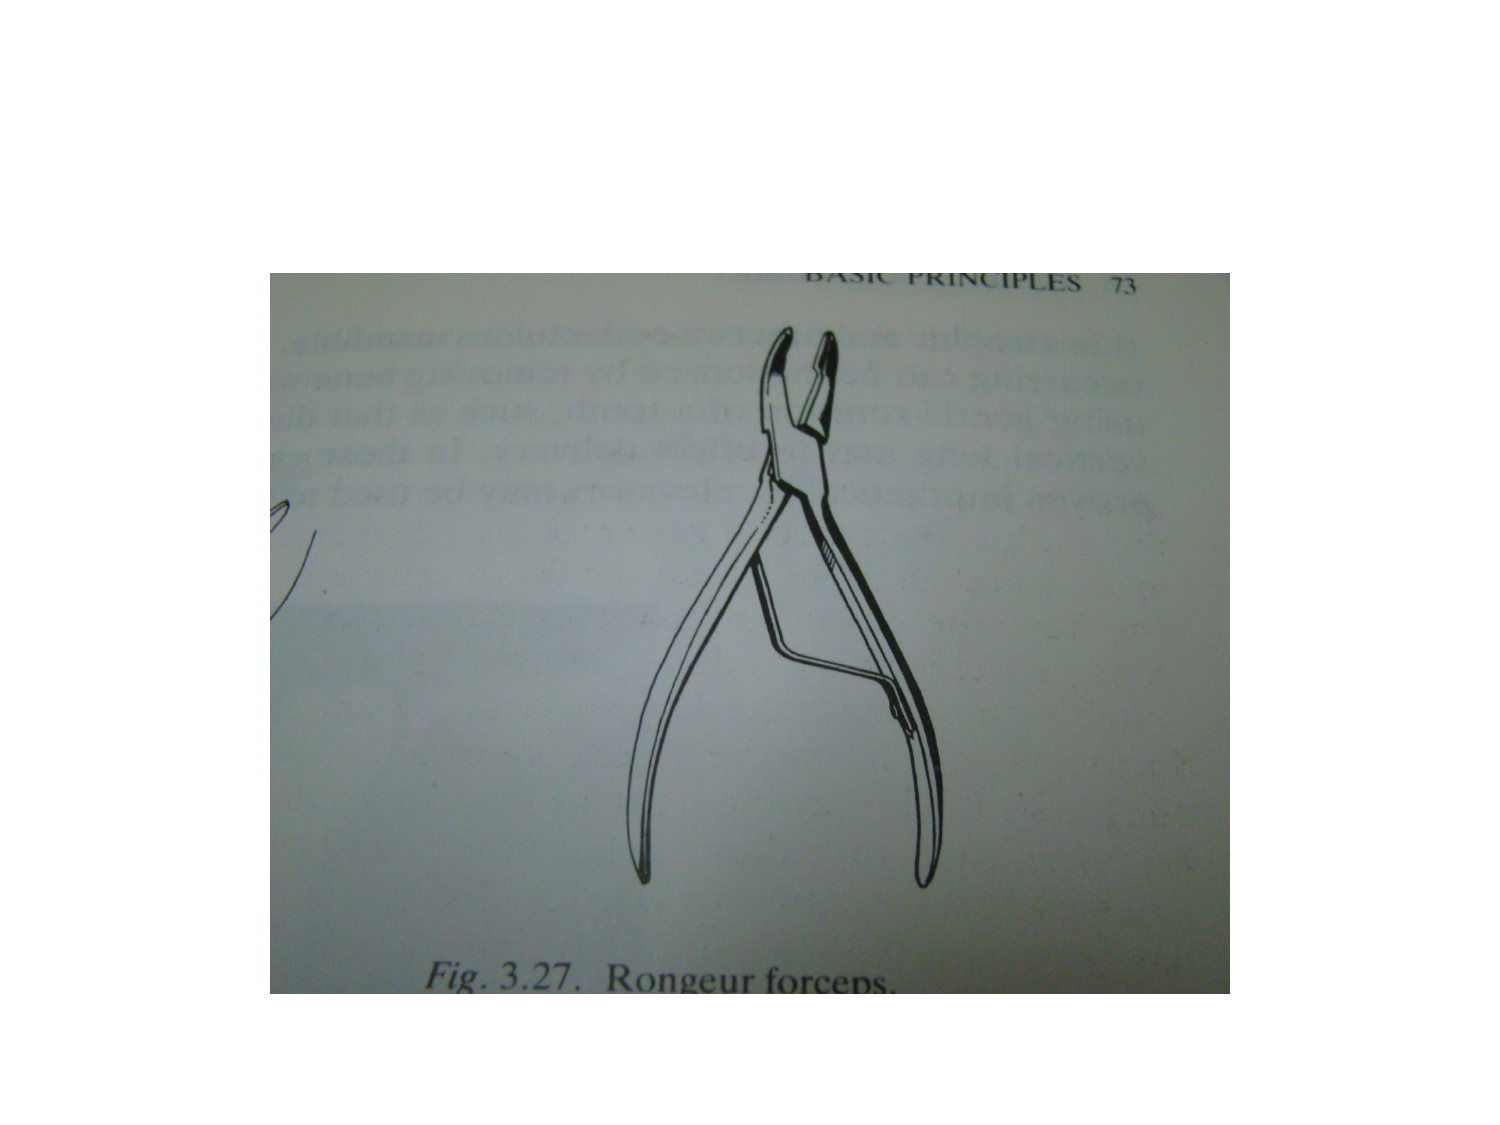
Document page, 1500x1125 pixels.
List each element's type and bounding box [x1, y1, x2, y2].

list [269, 273, 1231, 994]
